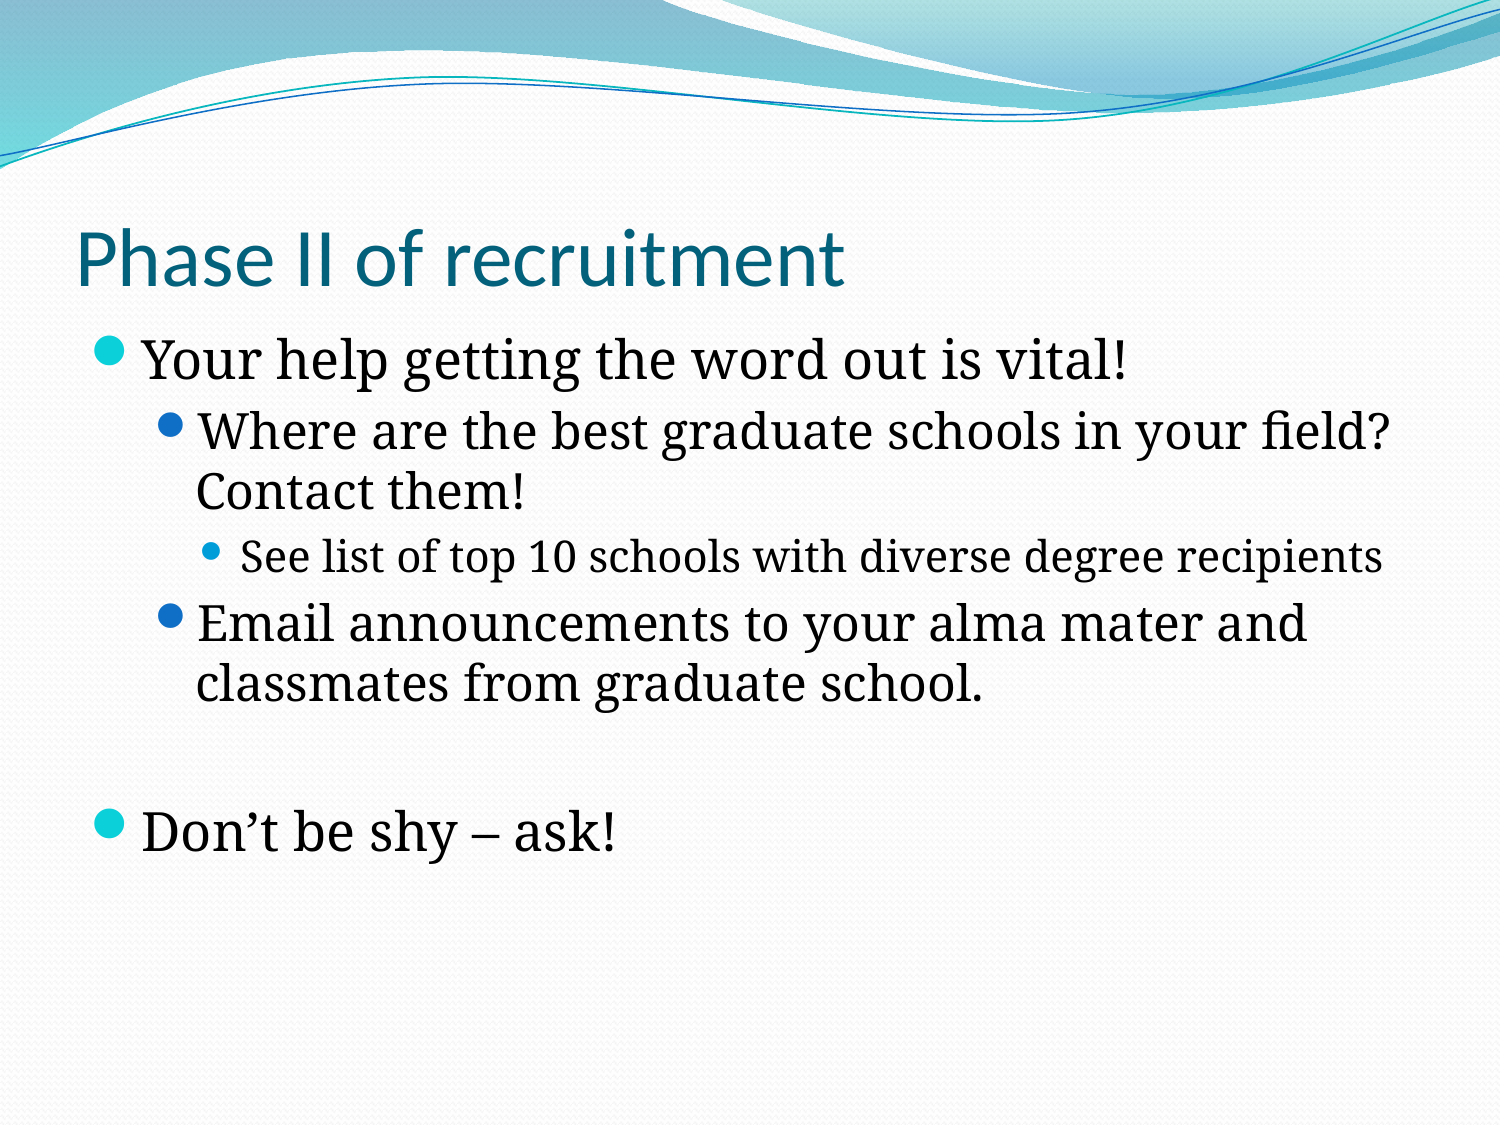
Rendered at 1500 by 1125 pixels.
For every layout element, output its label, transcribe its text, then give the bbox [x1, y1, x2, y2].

title Phase II of recruitment [74, 115, 1426, 304]
list Your help getting the word out is vital! Where are the best graduate schools in your field? Contact them! See list of top 10 schools with diverse degree recipients Email announcements to your alma mater and classmates from graduate school. Don’t be shy – ask! [74, 317, 1426, 1038]
